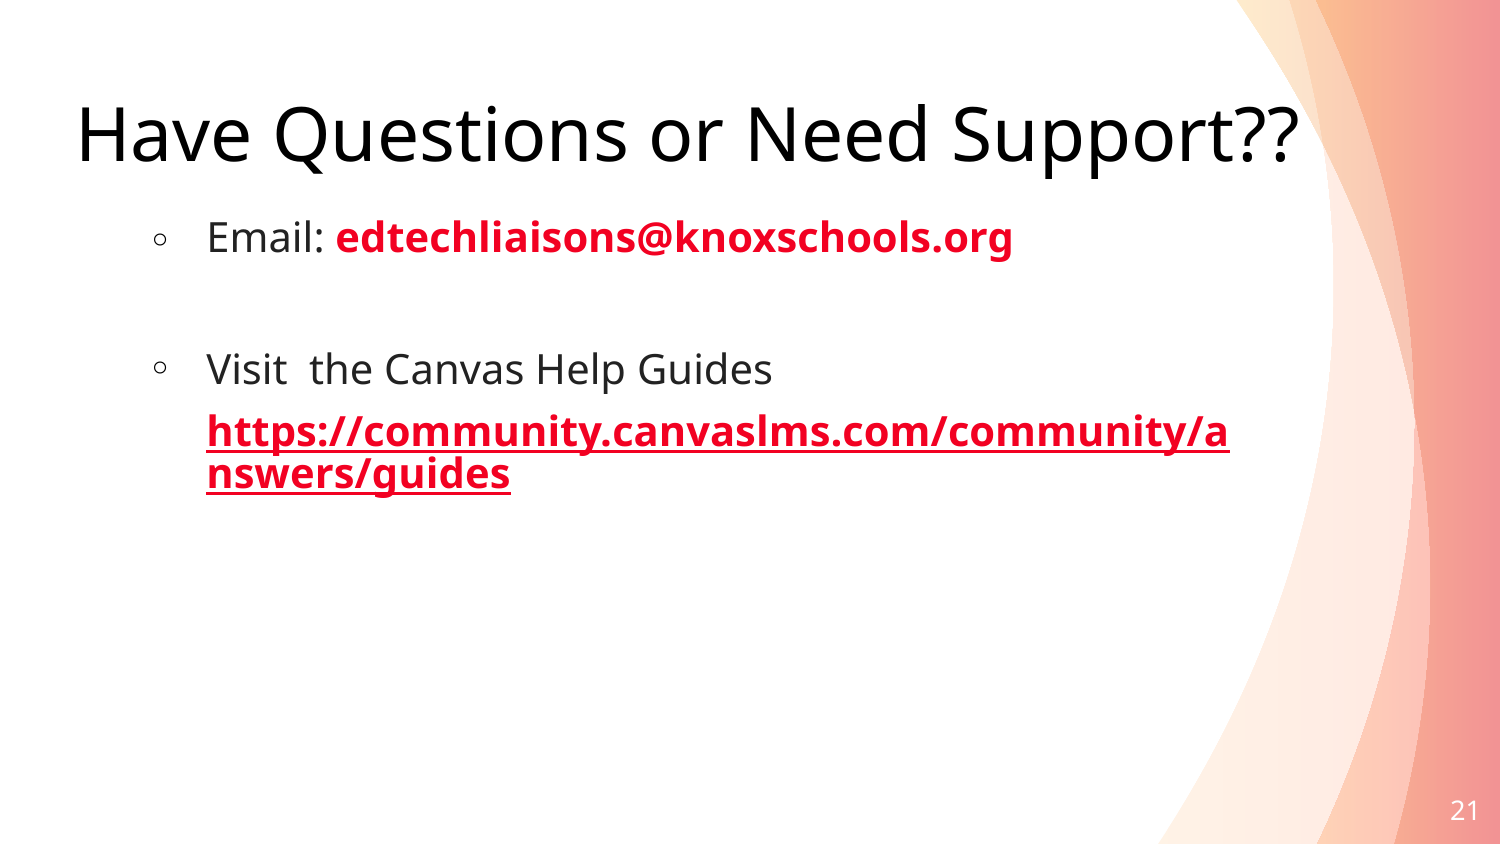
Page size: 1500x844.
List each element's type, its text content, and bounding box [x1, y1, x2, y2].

slide_number ‹#› [1391, 779, 1482, 844]
title Have Questions or Need Support?? [74, 66, 1482, 177]
subtitle Email: edtechliaisons@knoxschools.org Visit the Canvas Help Guides https://community.canvaslms.com/community/answers/guides [131, 210, 1258, 759]
